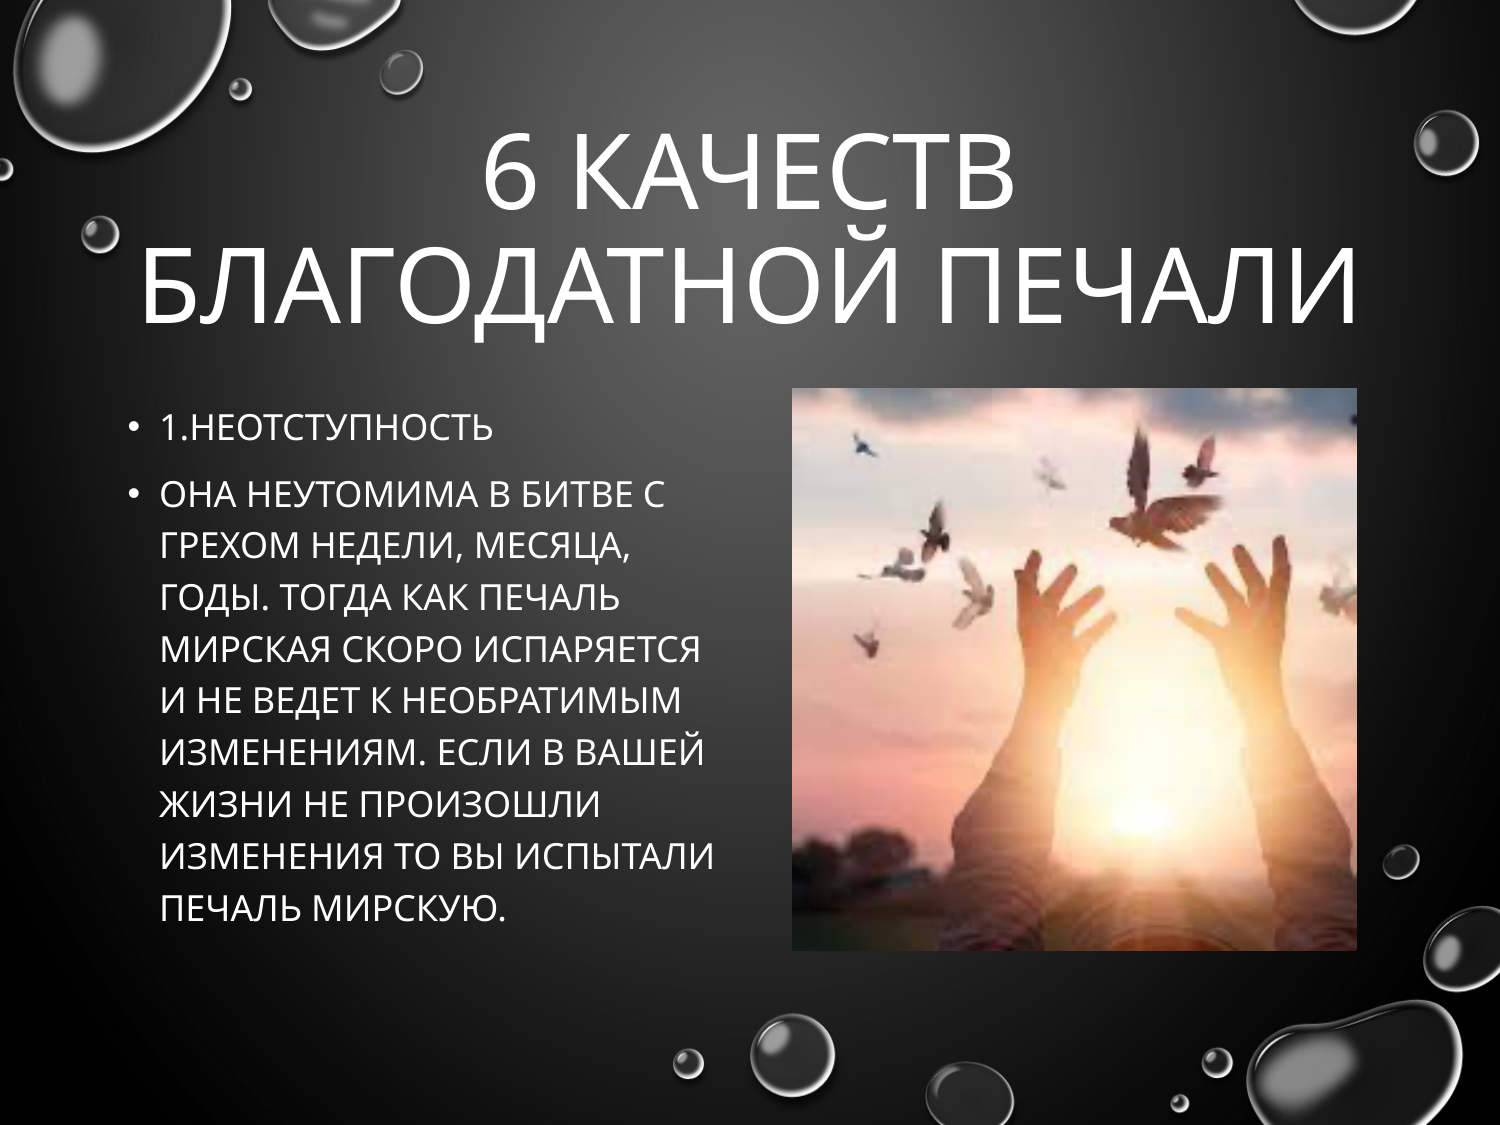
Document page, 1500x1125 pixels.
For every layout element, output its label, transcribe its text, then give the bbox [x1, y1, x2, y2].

title 6 качеств благодатной печали [112, 101, 1388, 364]
picture [0, 0, 1500, 1125]
list 1.Неотступность Она неутомима в битве с грехом недели, месяца, годы. Тогда как печаль мирская скоро испаряется и не ведет к необратимым изменениям. Если в вашей жизни не произошли изменения то вы испытали печаль мирскую. [112, 388, 741, 950]
